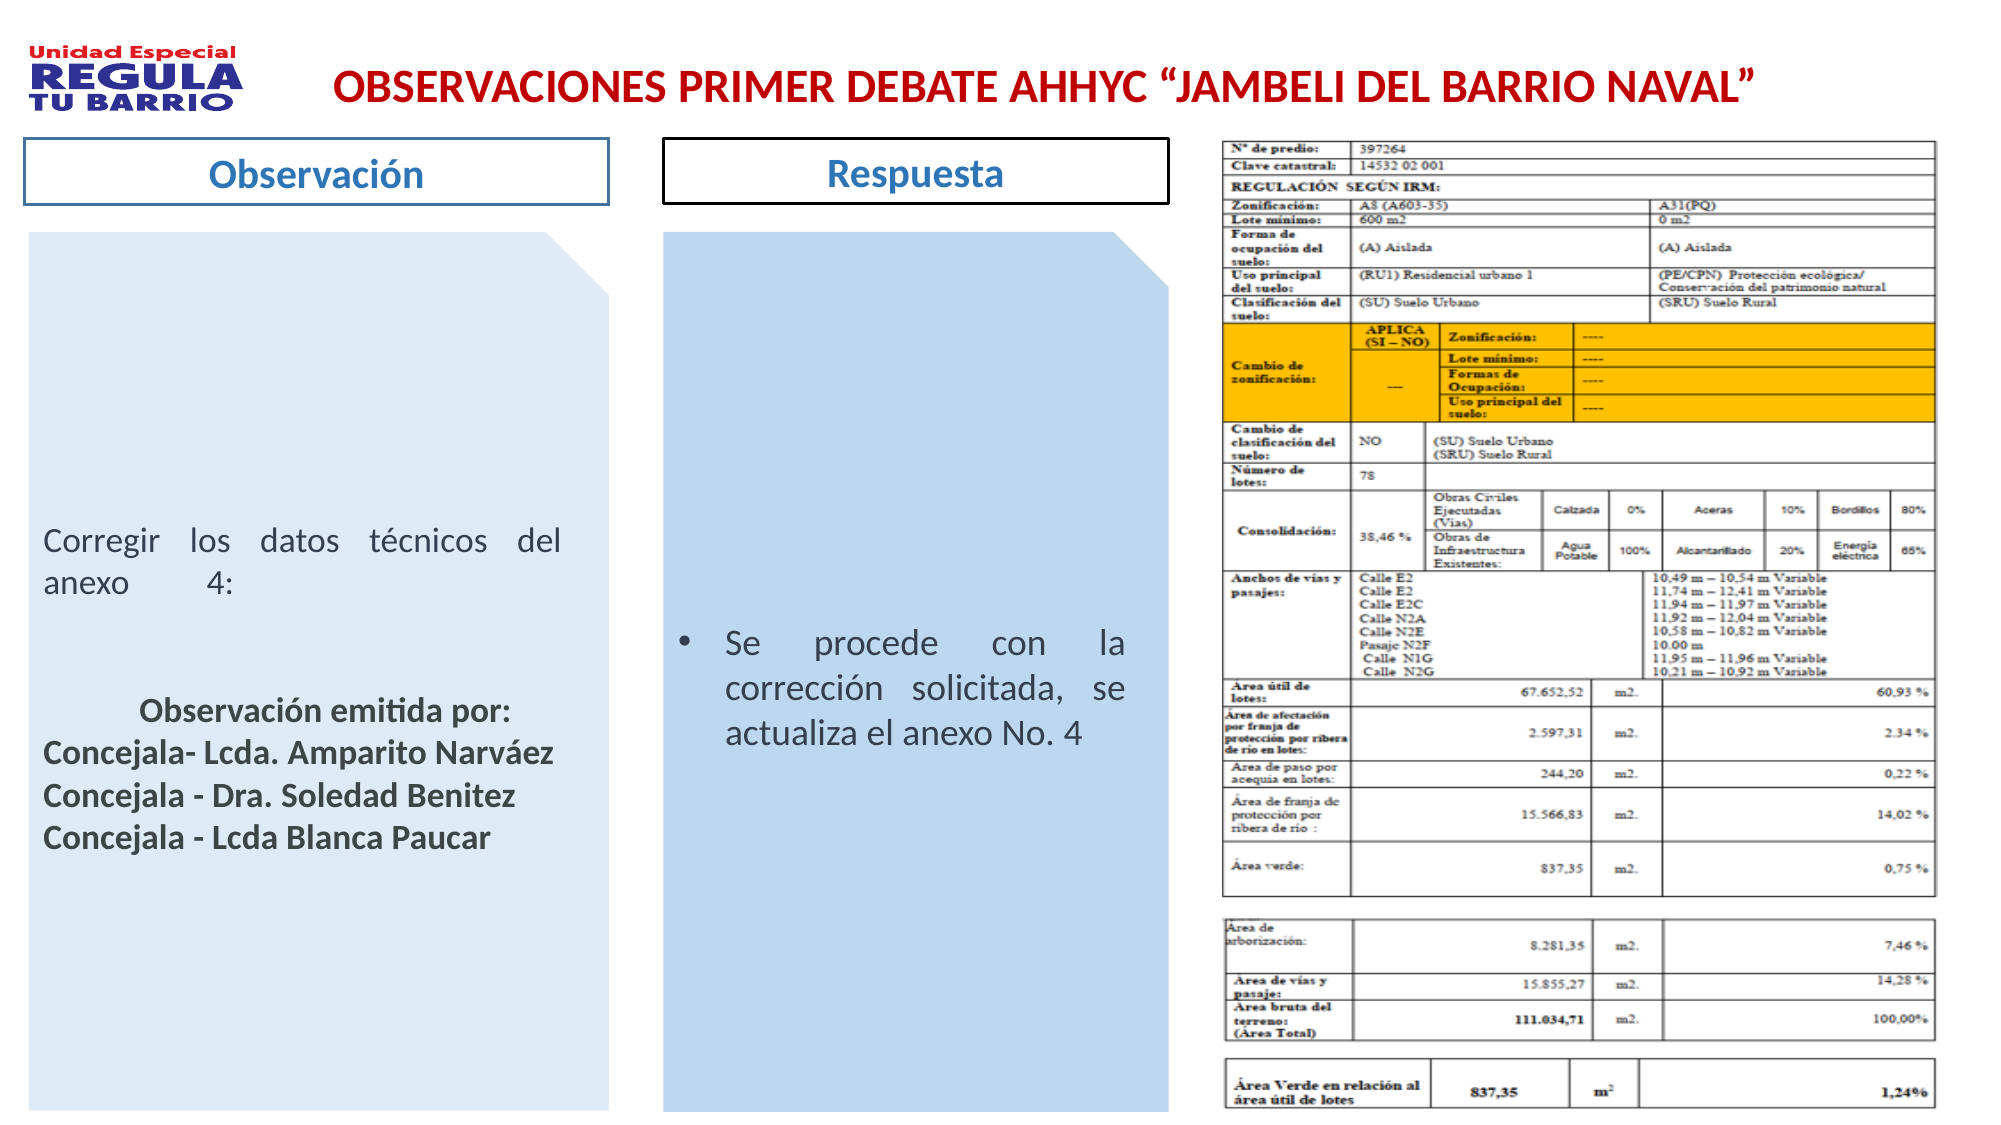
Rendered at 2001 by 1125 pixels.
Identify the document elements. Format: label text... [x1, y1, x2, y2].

text_box Se procede con la corrección solicitada, se actualiza el anexo No. 4 [662, 230, 1170, 1113]
text_box Observación [24, 138, 610, 205]
text_box OBSERVACIONES PRIMER DEBATE AHHYC “JAMBELI DEL BARRIO NAVAL” [140, 47, 1953, 120]
text_box Respuesta [663, 138, 1169, 204]
picture [28, 45, 244, 112]
picture [1222, 136, 1938, 1110]
text_box Corregir los datos técnicos del anexo 4: Observación emitida por: Concejala- Lcda. Amparito Narváez Concejala - Dra. Soledad Benitez Concejala - Lcda Blanca Paucar [27, 230, 610, 1112]
